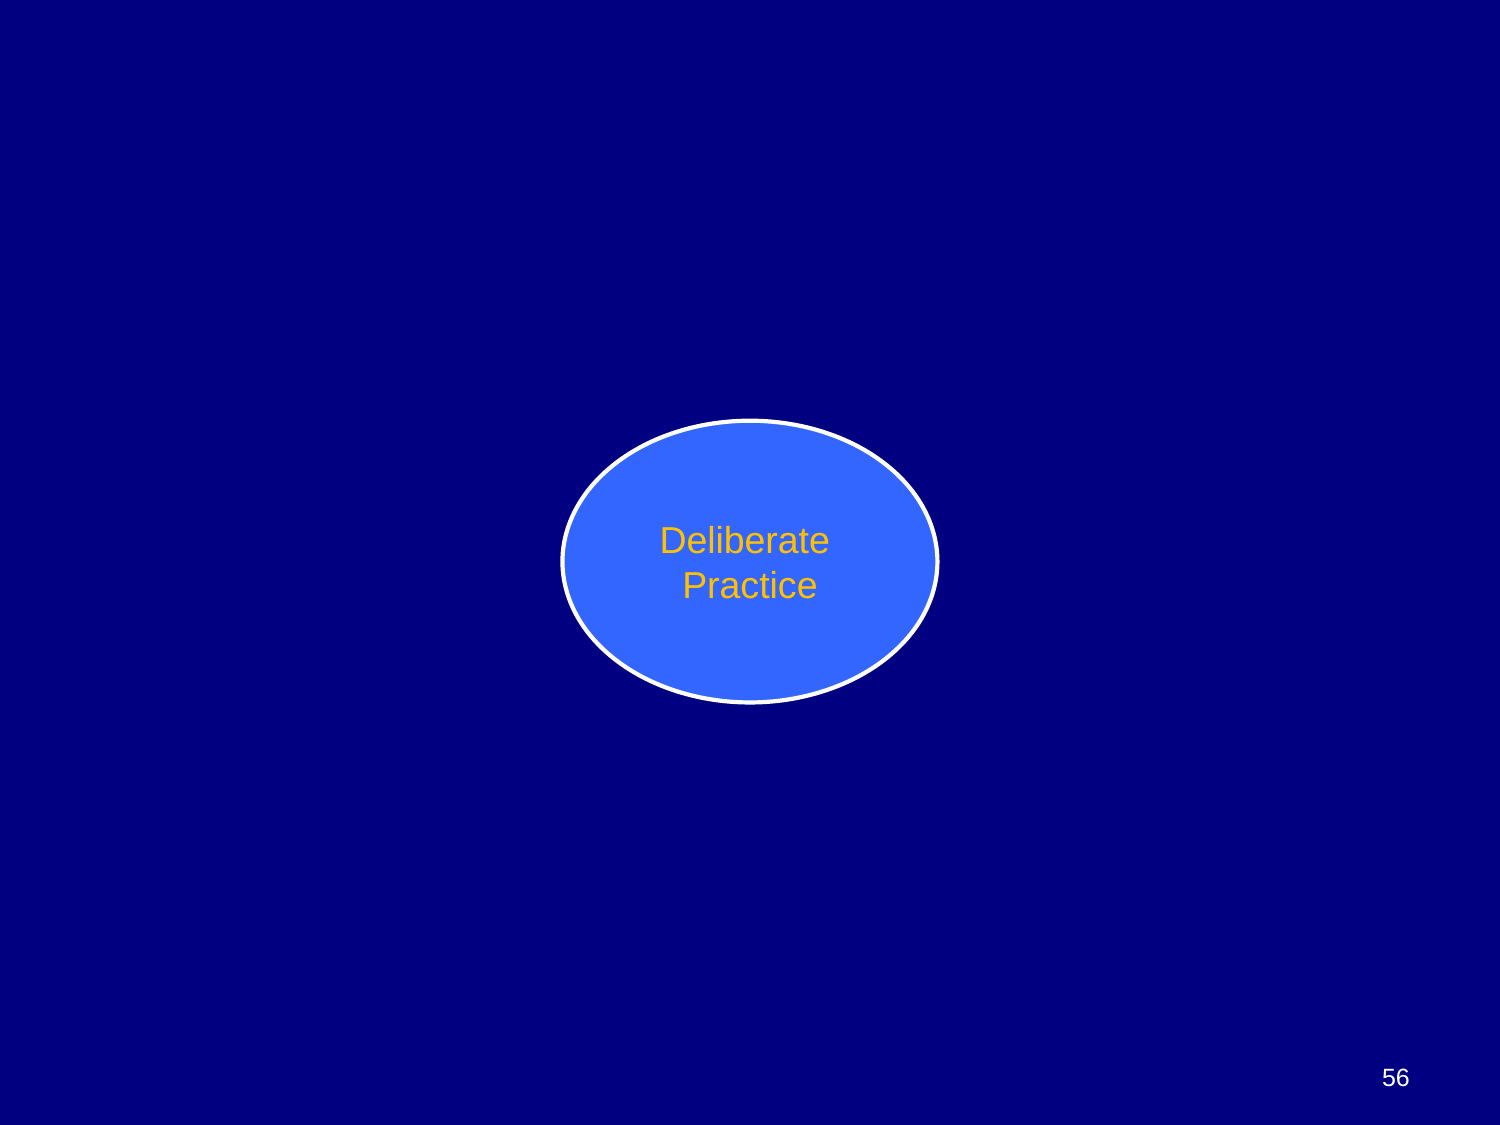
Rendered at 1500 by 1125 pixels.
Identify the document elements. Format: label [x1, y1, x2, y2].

text_box [0, 0, 1500, 1125]
